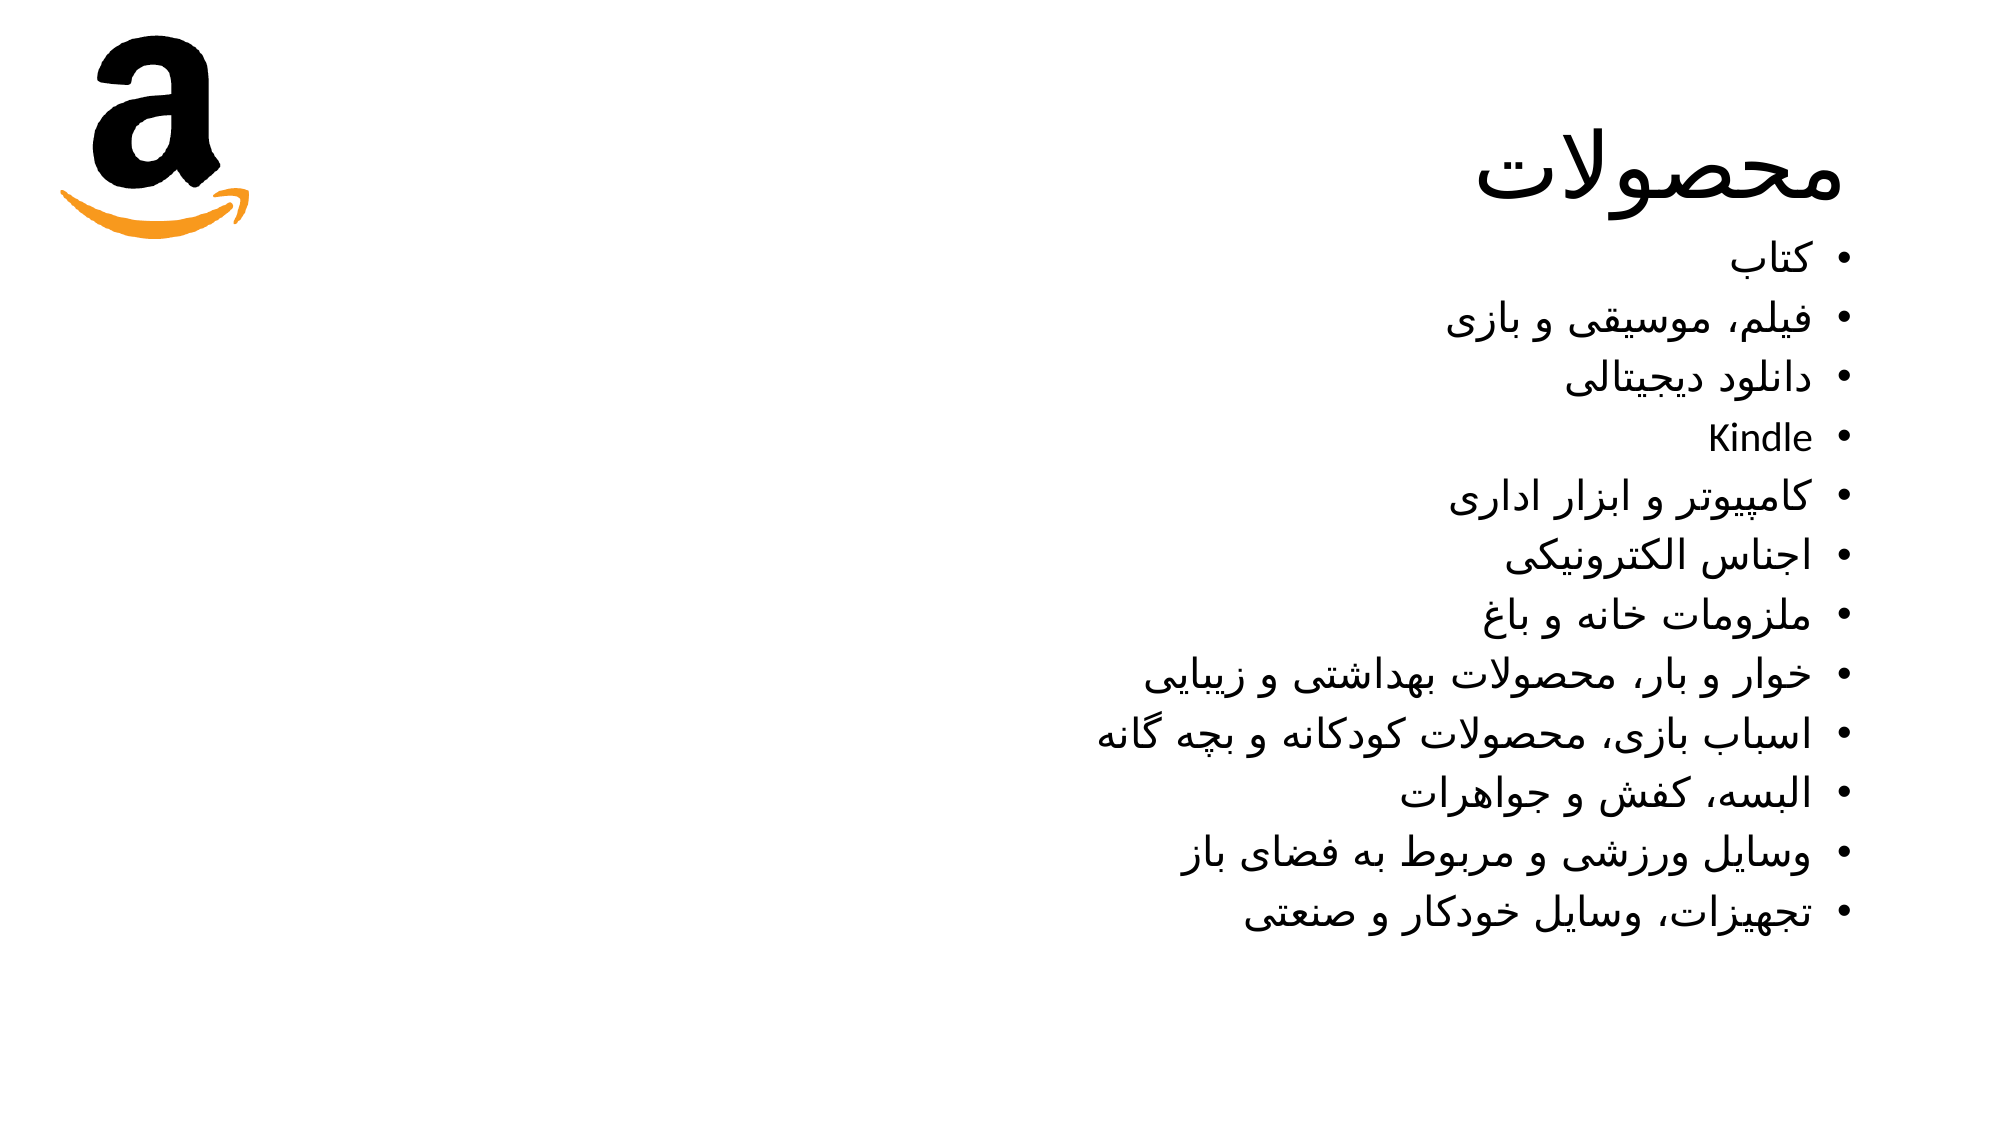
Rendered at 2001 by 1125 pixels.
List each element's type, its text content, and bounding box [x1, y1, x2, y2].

picture [0, 0, 385, 278]
list کتاب فیلم، موسیقی و بازی دانلود دیجیتالی Kindle کامپیوتر و ابزار اداری اجناس الکترونیکی ملزومات خانه و باغ خوار و بار، محصولات بهداشتی و زیبایی اسباب بازی، محصولات کودکانه و بچه گانه البسه، کفش و جواهرات وسایل ورزشی و مربوط به فضای باز تجهیزات، وسایل خودکار و صنعتی [137, 229, 1863, 944]
title محصولات [385, 59, 1863, 229]
